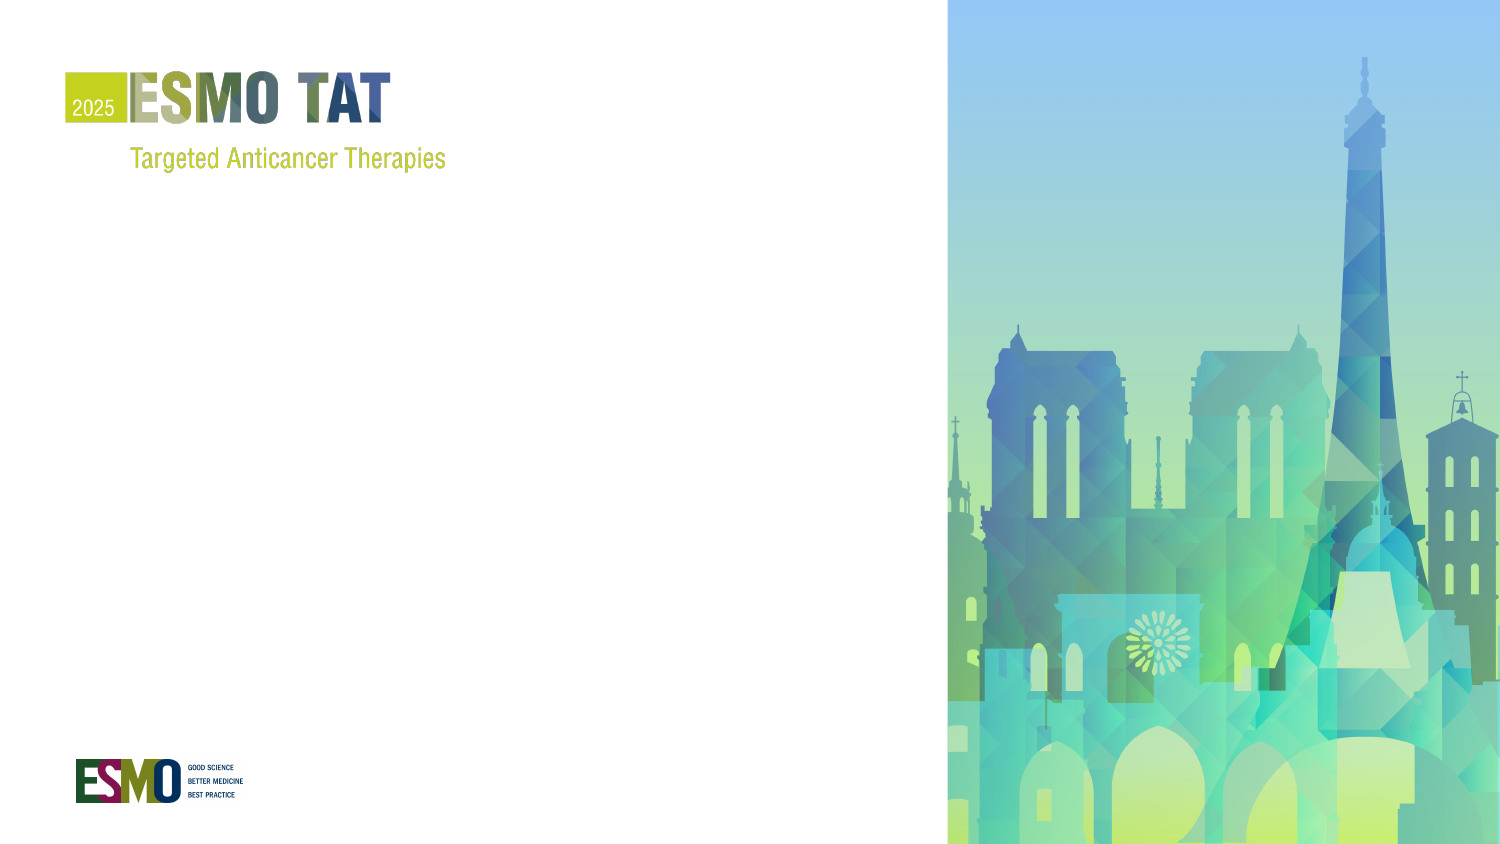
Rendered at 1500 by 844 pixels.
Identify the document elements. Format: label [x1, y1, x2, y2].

picture [65, 71, 445, 173]
picture [947, 0, 1500, 844]
picture [76, 759, 243, 803]
